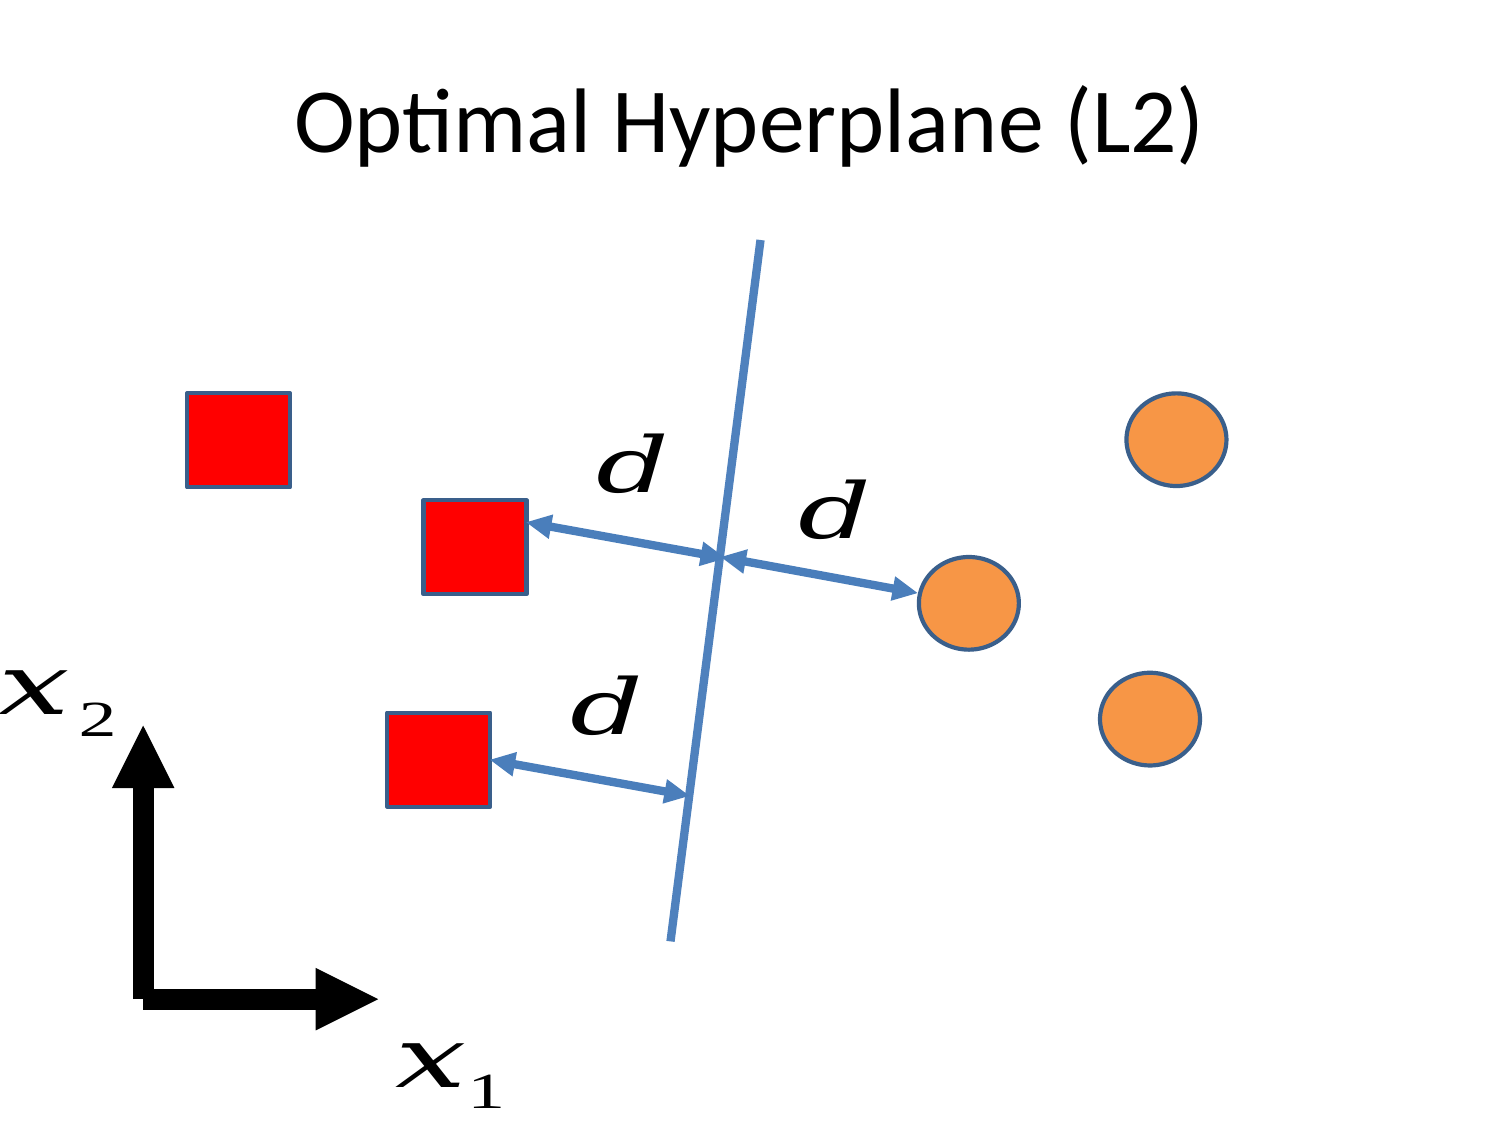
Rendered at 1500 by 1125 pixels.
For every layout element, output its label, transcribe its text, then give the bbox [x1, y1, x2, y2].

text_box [670, 239, 761, 555]
text_box [185, 391, 292, 489]
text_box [670, 568, 761, 942]
text_box [1124, 391, 1229, 489]
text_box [489, 759, 690, 796]
text_box [385, 711, 492, 809]
text_box Optimal Hyperplane (L2) [0, 53, 1500, 179]
text_box [916, 554, 1021, 652]
text_box [421, 498, 529, 596]
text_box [526, 521, 726, 559]
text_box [720, 556, 918, 594]
text_box [1097, 670, 1203, 768]
